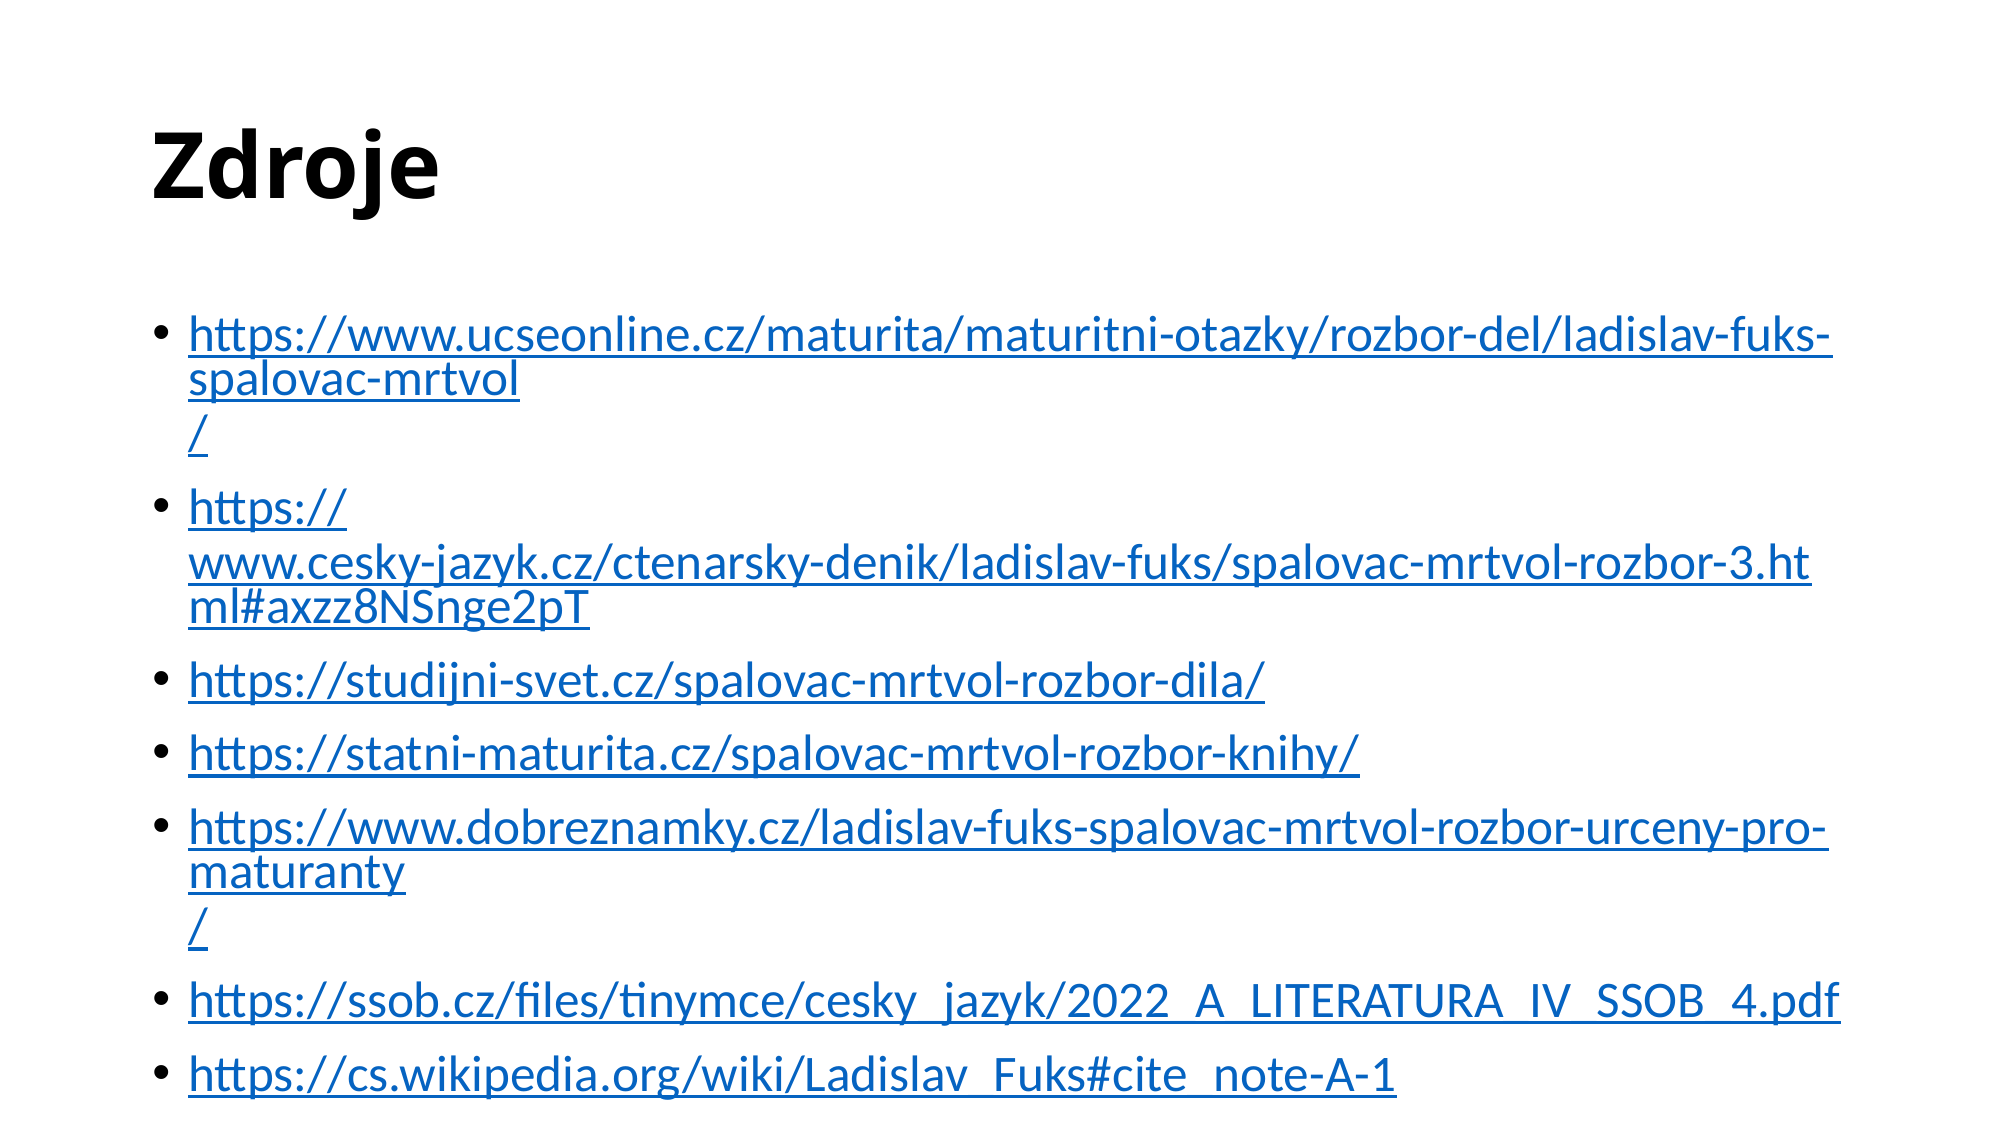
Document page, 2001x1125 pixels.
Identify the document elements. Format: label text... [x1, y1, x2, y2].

title Zdroje [137, 59, 1863, 278]
list https://www.ucseonline.cz/maturita/maturitni-otazky/rozbor-del/ladislav-fuks-spalovac-mrtvol/ https://www.cesky-jazyk.cz/ctenarsky-denik/ladislav-fuks/spalovac-mrtvol-rozbor-3.html#axzz8NSnge2pT https://studijni-svet.cz/spalovac-mrtvol-rozbor-dila/ https://statni-maturita.cz/spalovac-mrtvol-rozbor-knihy/ https://www.dobreznamky.cz/ladislav-fuks-spalovac-mrtvol-rozbor-urceny-pro-maturanty/ https://ssob.cz/files/tinymce/cesky_jazyk/2022_A_LITERATURA_IV_SSOB_4.pdf https://cs.wikipedia.org/wiki/Ladislav_Fuks#cite_note-A-1 [137, 299, 1863, 1014]
